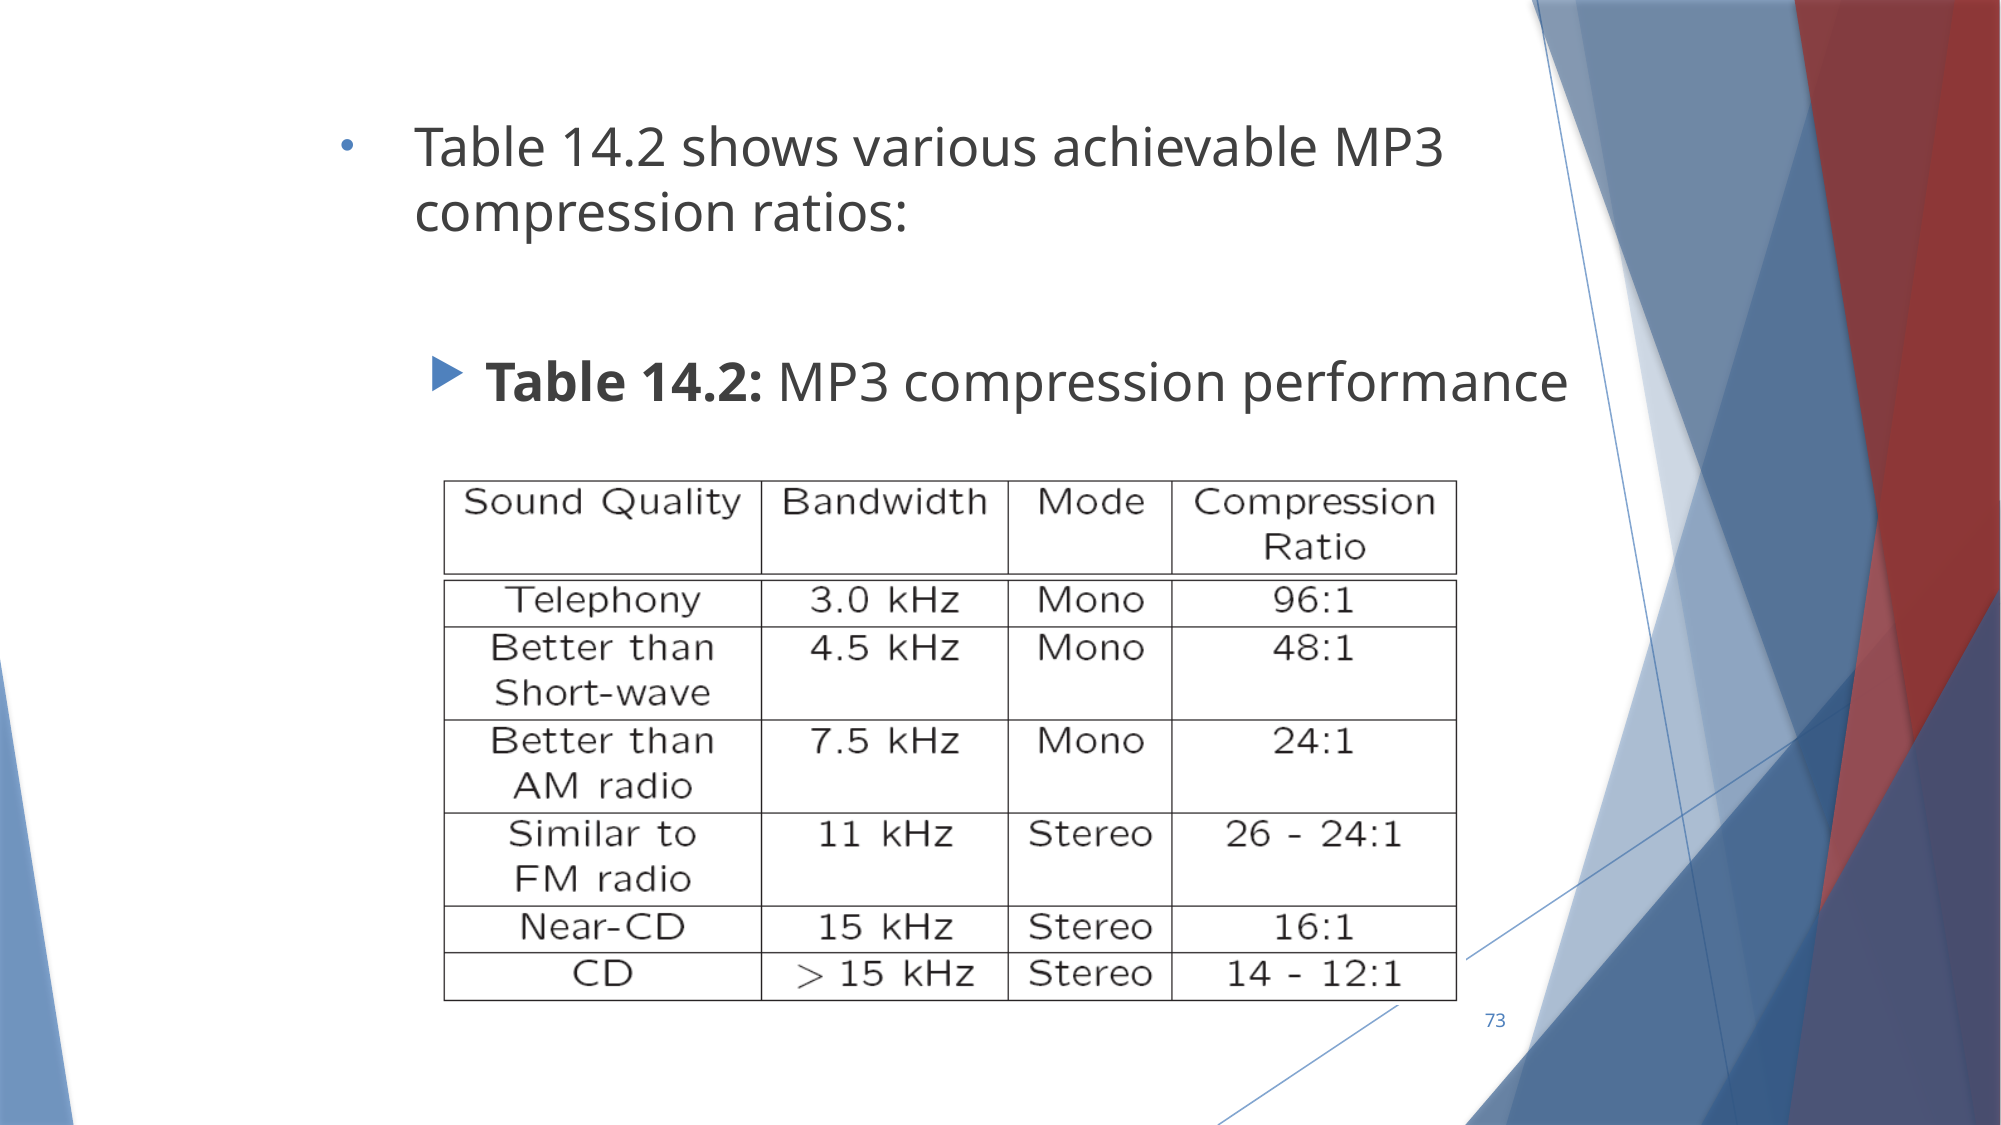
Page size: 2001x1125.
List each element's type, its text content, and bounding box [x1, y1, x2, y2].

slide_number 73 [1409, 991, 1522, 1051]
list Table 14.2 shows various achievable MP3 compression ratios: Table 14.2: MP3 compression performance [324, 105, 1675, 1005]
picture [440, 477, 1466, 1006]
